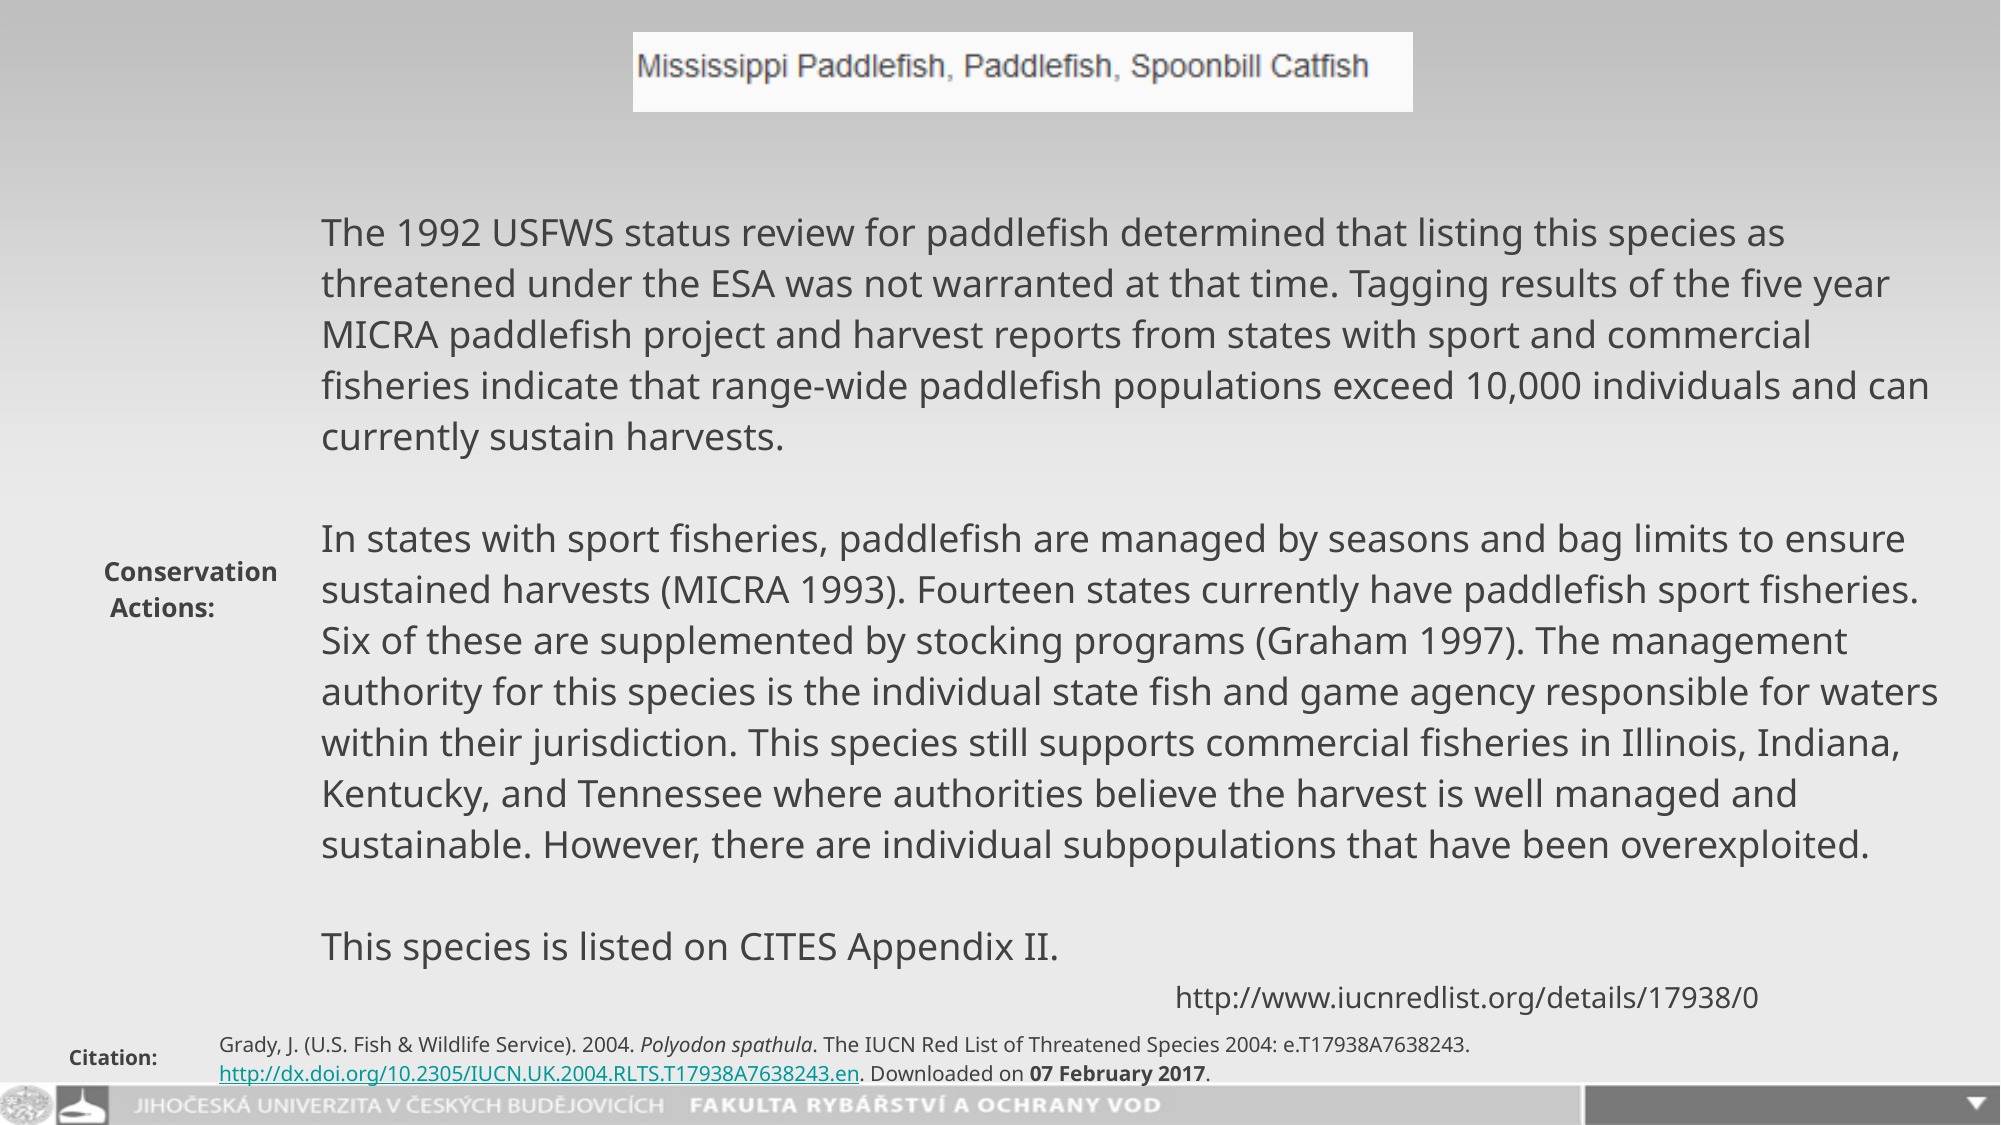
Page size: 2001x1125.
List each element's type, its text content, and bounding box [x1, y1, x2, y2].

table_header The 1992 USFWS status review for paddlefish determined that listing this species as threatened under the ESA was not warranted at that time. Tagging results of the five year MICRA paddlefish project and harvest reports from states with sport and commercial fisheries indicate that range-wide paddlefish populations exceed 10,000 individuals and can currently sustain harvests. In states with sport fisheries, paddlefish are managed by seasons and bag limits to ensure sustained harvests (MICRA 1993). Fourteen states currently have paddlefish sport fisheries. Six of these are supplemented by stocking programs (Graham 1997). The management authority for this species is the individual state fish and game agency responsible for waters within their jurisdiction. This species still supports commercial fisheries in Illinois, Indiana, Kentucky, and Tennessee where authorities believe the harvest is well managed and sustainable. However, there are individual subpopulations that have been overexploited. This species is listed on CITES Appendix II. [321, 206, 1942, 972]
table_header Grady, J. (U.S. Fish & Wildlife Service). 2004. Polyodon spathula. The IUCN Red List of Threatened Species 2004: e.T17938A7638243. http://dx.doi.org/10.2305/IUCN.UK.2004.RLTS.T17938A7638243.en. Downloaded on 07 February 2017. [204, 1023, 1779, 1091]
picture [0, 0, 2001, 1125]
table_header Citation: [54, 1023, 204, 1091]
table_header Conservation Actions: [103, 206, 321, 972]
text_box http://www.iucnredlist.org/details/17938/0 [1160, 972, 1775, 1023]
